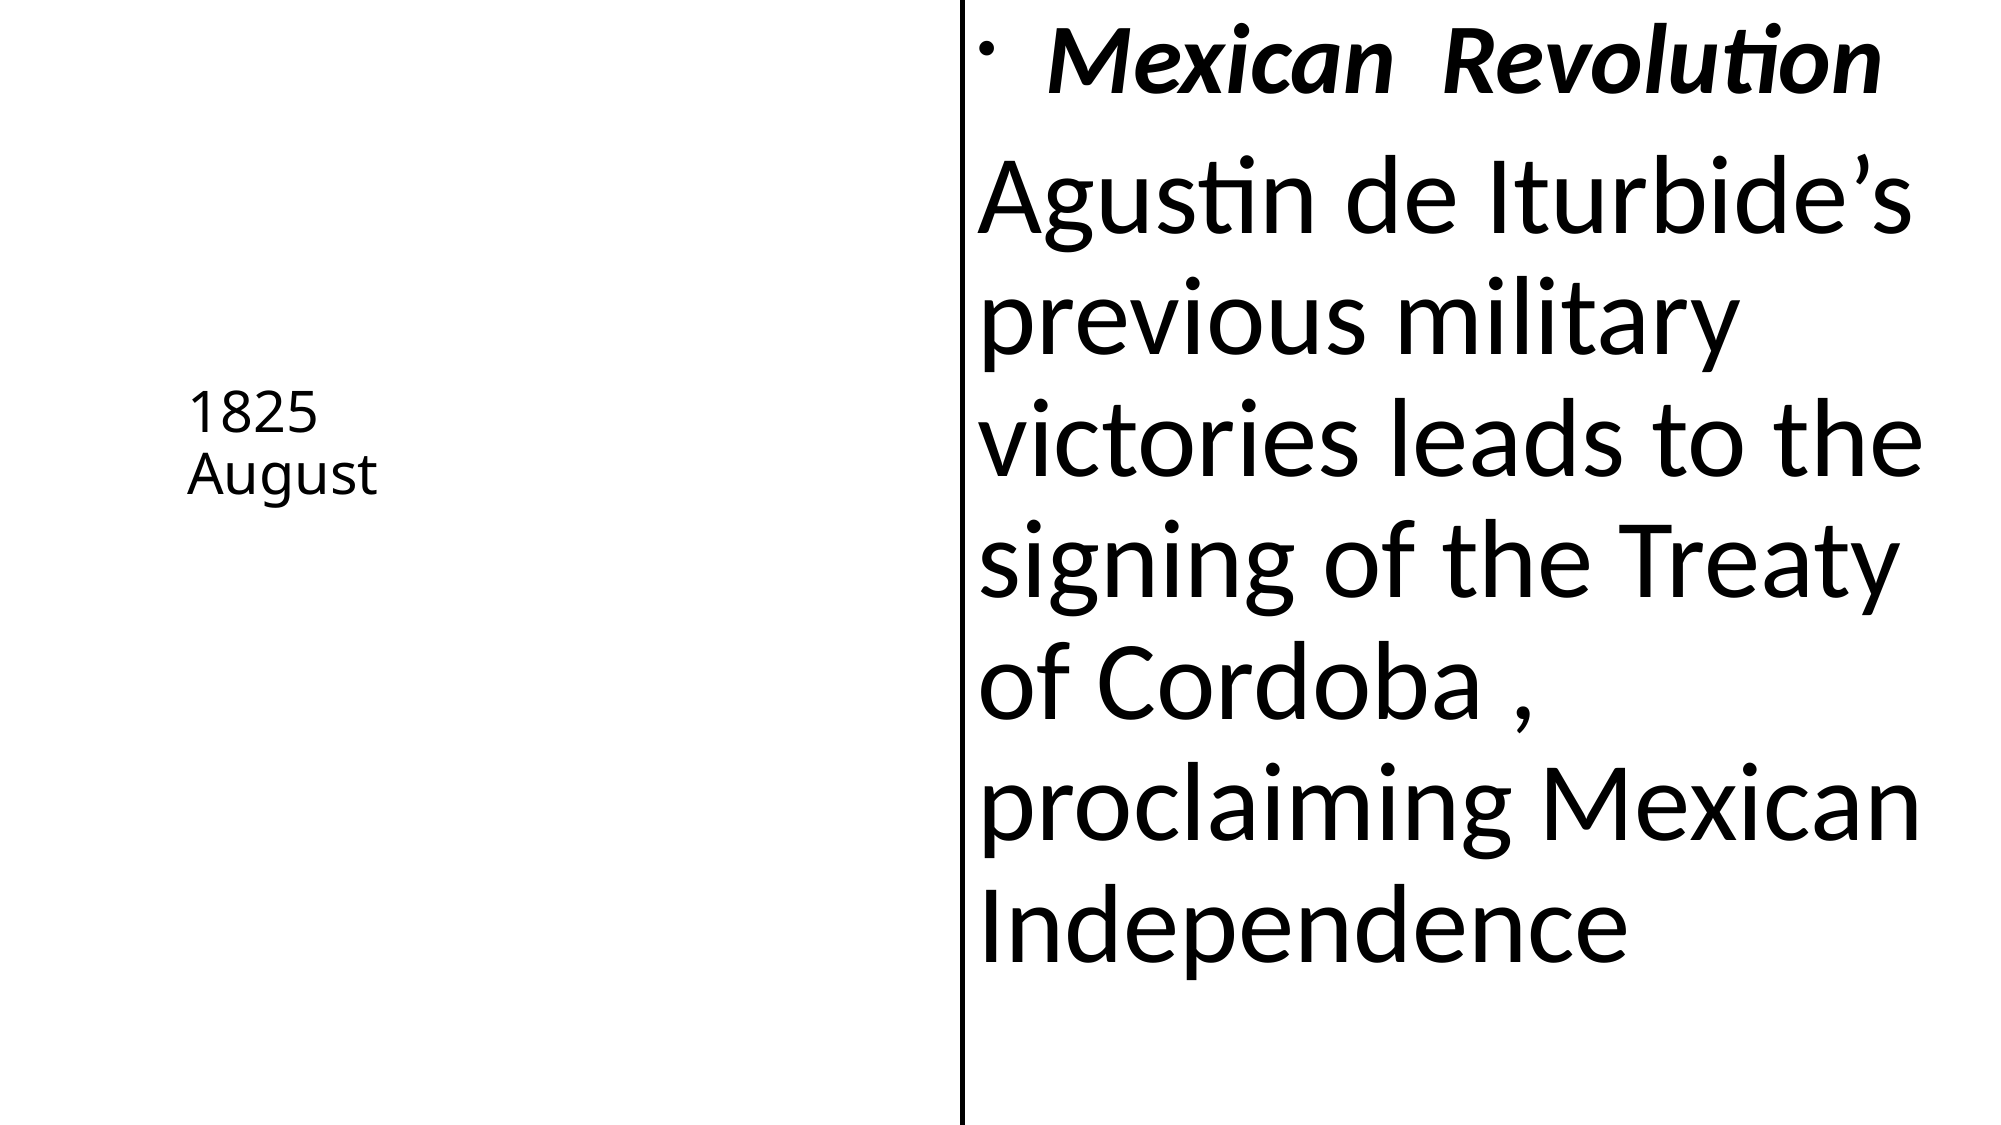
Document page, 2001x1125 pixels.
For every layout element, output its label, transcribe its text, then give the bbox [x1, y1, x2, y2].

title 1825 August [172, 375, 888, 563]
list Mexican Revolution Agustin de Iturbide’s previous military victories leads to the signing of the Treaty of Cordoba , proclaiming Mexican Independence [965, 0, 2000, 1125]
